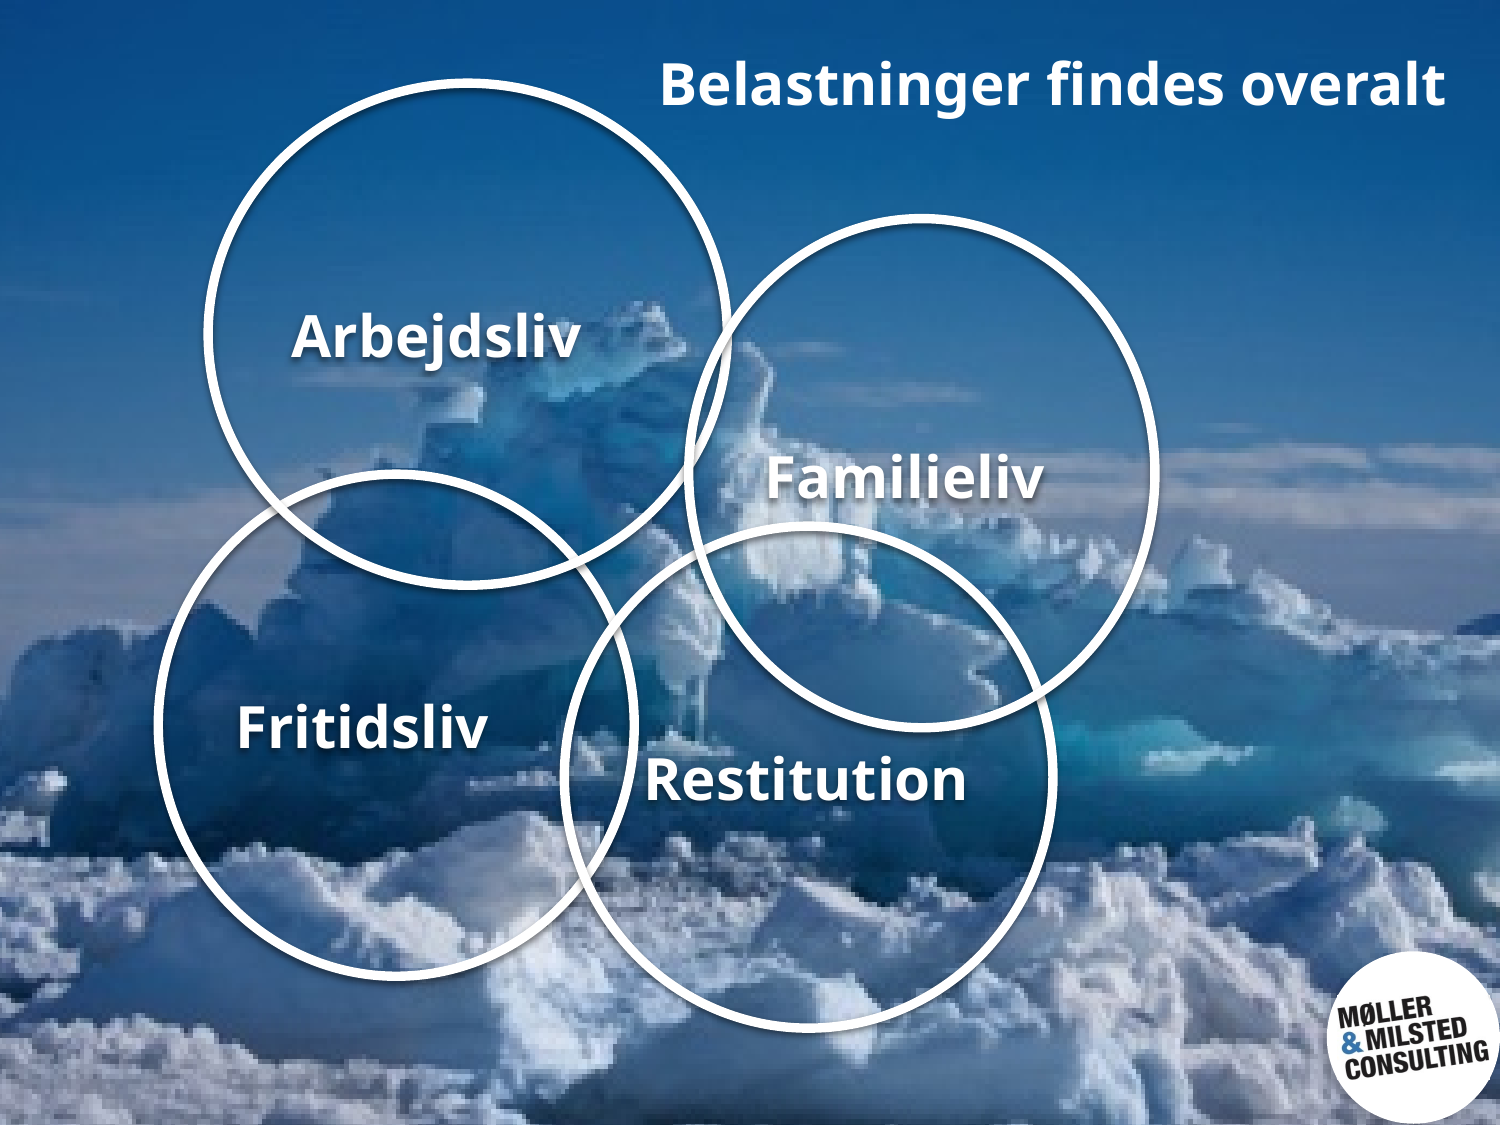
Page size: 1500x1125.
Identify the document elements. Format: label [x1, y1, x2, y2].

text_box [1326, 950, 1500, 1124]
picture [0, 0, 1500, 1125]
